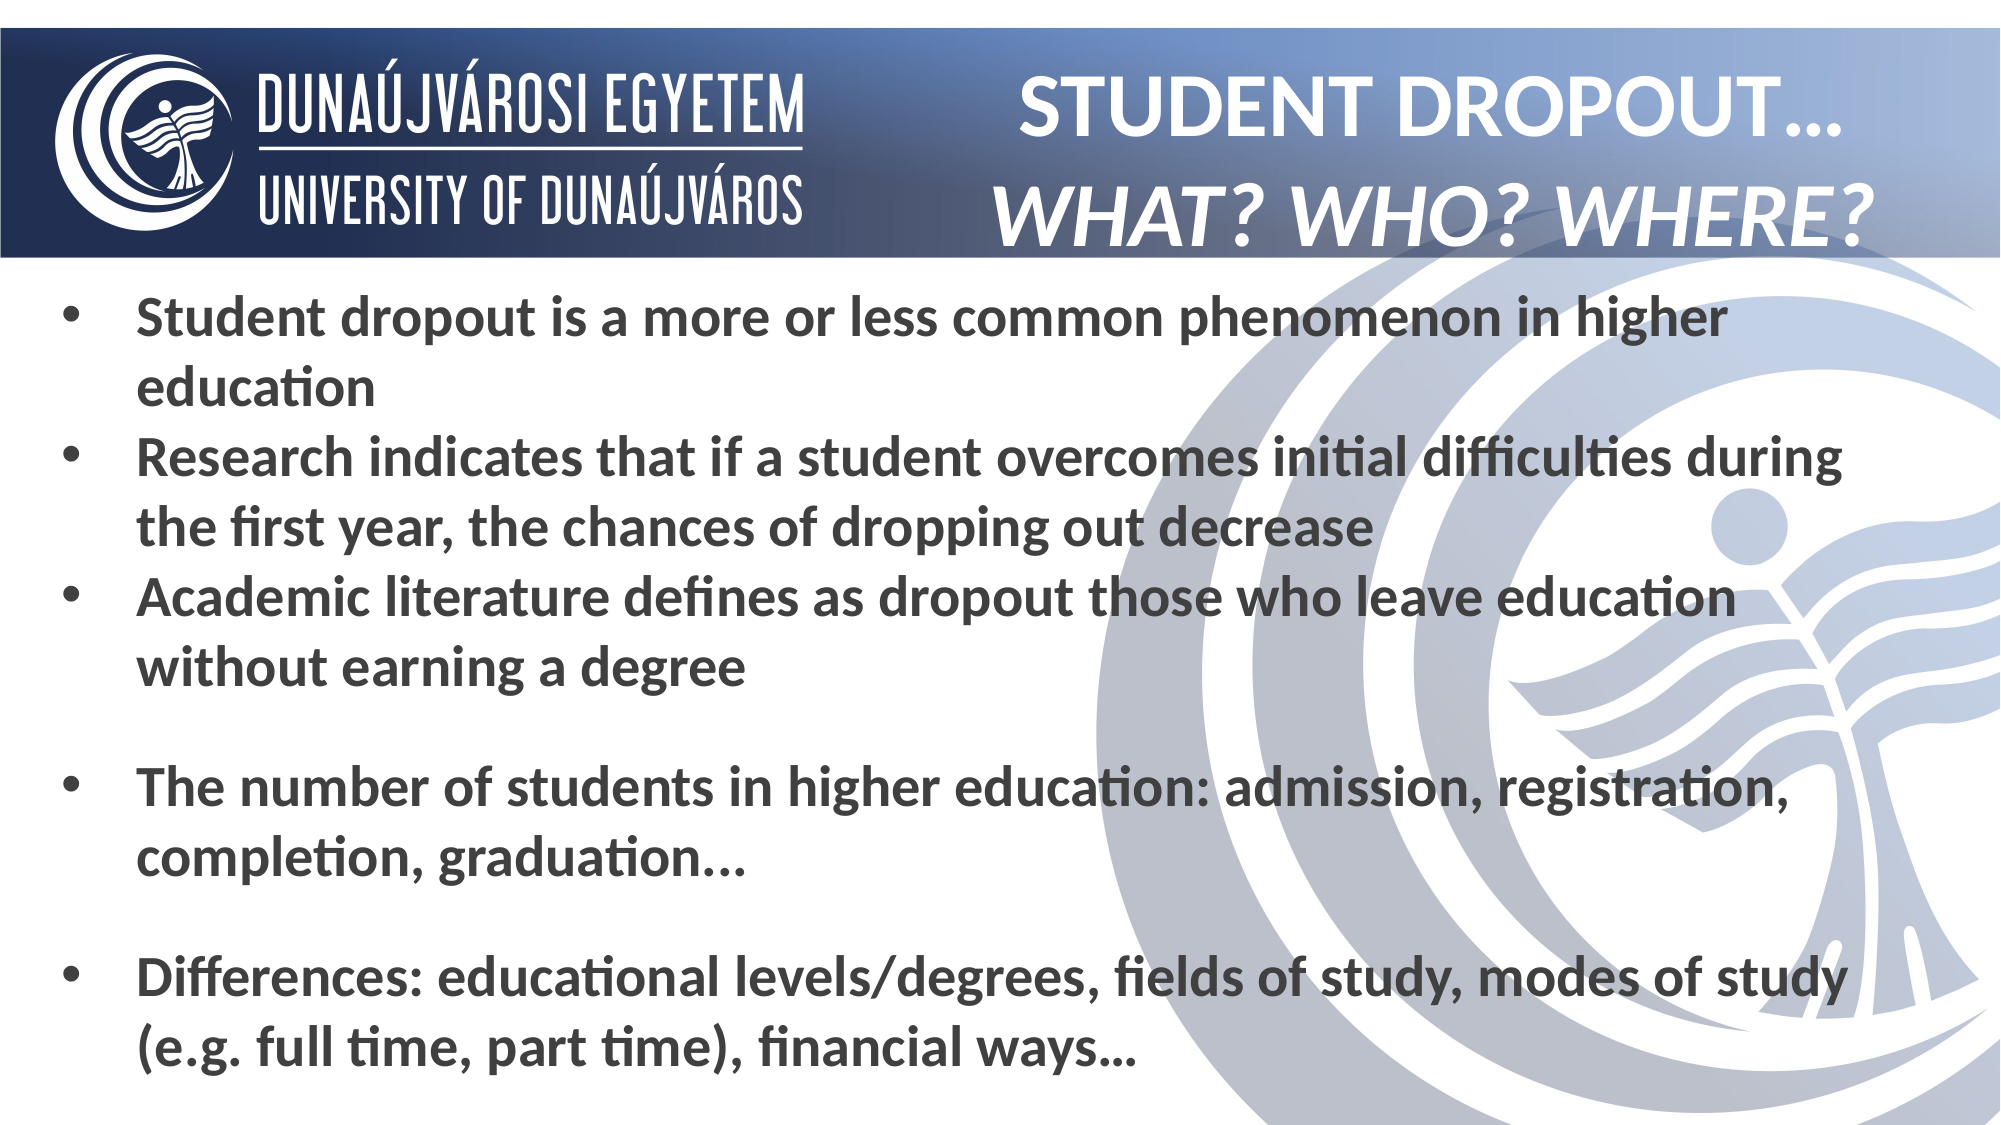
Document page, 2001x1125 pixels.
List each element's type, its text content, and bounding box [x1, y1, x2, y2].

text_box STUDENT DROPOUT… WHAT? WHO? WHERE? [865, 37, 2000, 238]
text_box Student dropout is a more or less common phenomenon in higher education Research indicates that if a student overcomes initial difficulties during the first year, the chances of dropping out decrease Academic literature defines as dropout those who leave education without earning a degree The number of students in higher education: admission, registration, completion, graduation... Differences: educational levels/degrees, fields of study, modes of study (e.g. full time, part time), financial ways… [46, 271, 1946, 1086]
picture [0, 0, 2001, 1125]
